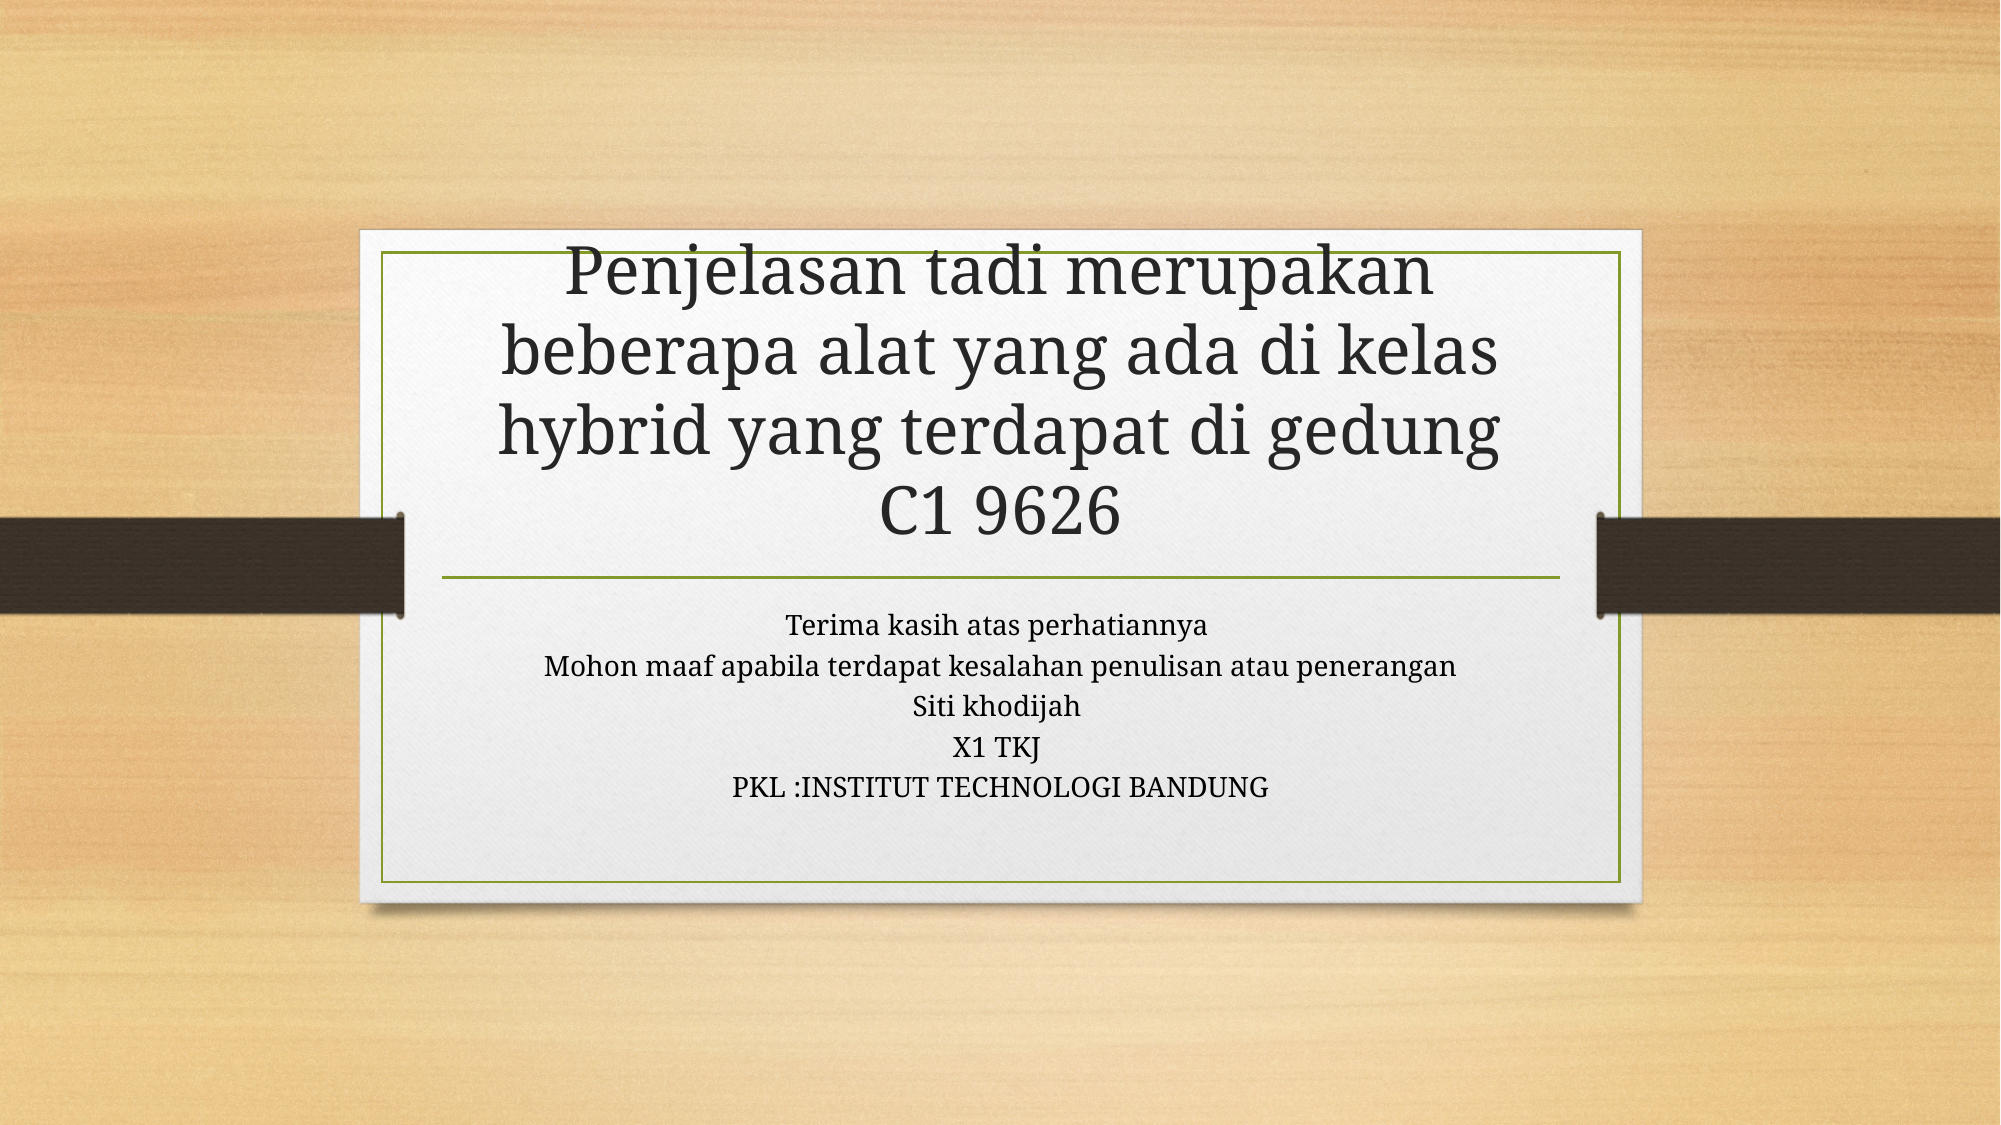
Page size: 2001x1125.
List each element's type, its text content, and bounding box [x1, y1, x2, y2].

subtitle Terima kasih atas perhatiannya Mohon maaf apabila terdapat kesalahan penulisan atau penerangan Siti khodijah X1 TKJ PKL :INSTITUT TECHNOLOGI BANDUNG [441, 600, 1560, 817]
picture [0, 0, 2001, 1125]
title Penjelasan tadi merupakan beberapa alat yang ada di kelas hybrid yang terdapat di gedung C1 9626 [441, 306, 1560, 556]
